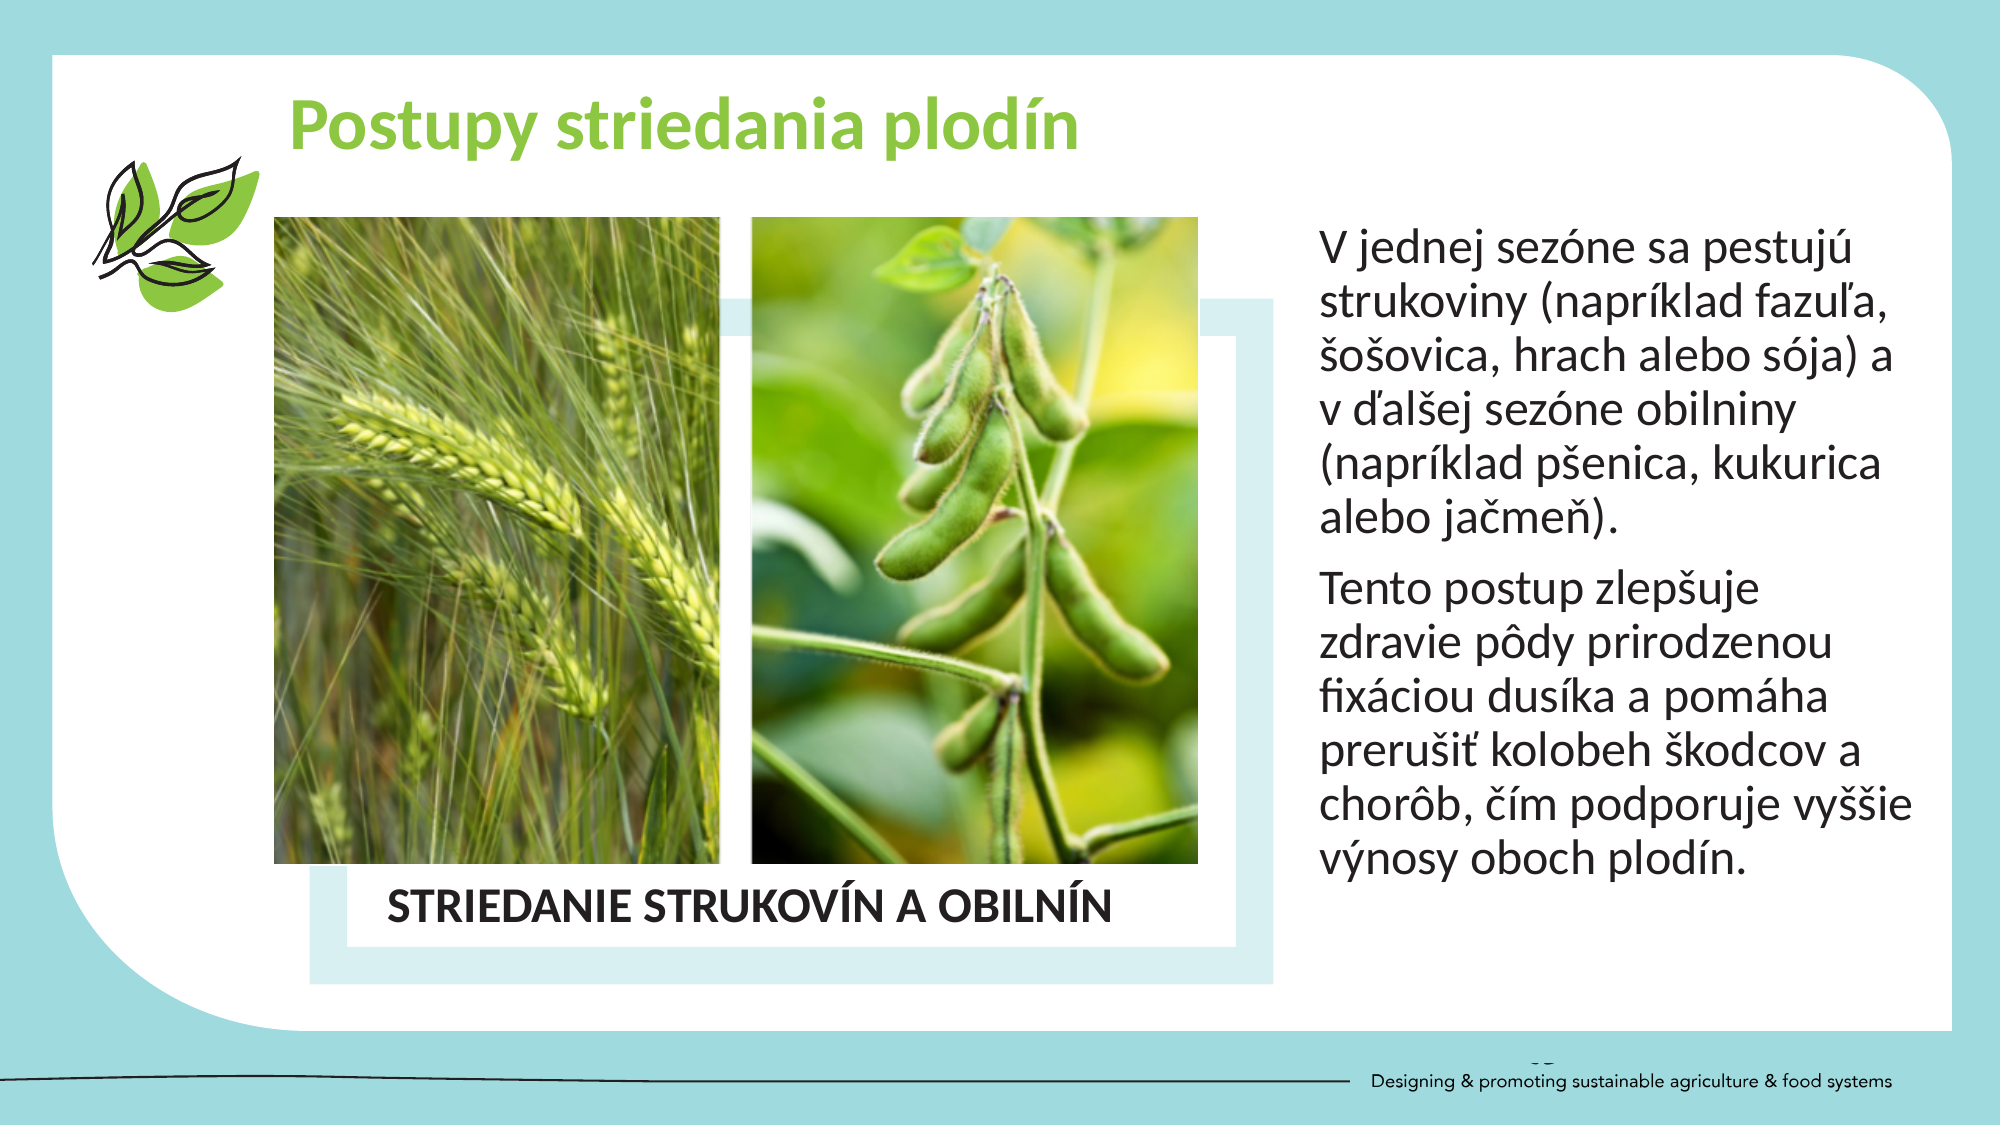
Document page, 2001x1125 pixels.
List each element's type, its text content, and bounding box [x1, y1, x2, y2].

picture [1332, 1063, 1914, 1105]
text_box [101, 129, 258, 321]
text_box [272, 216, 1915, 985]
list Postupy striedania plodín [274, 77, 2000, 210]
